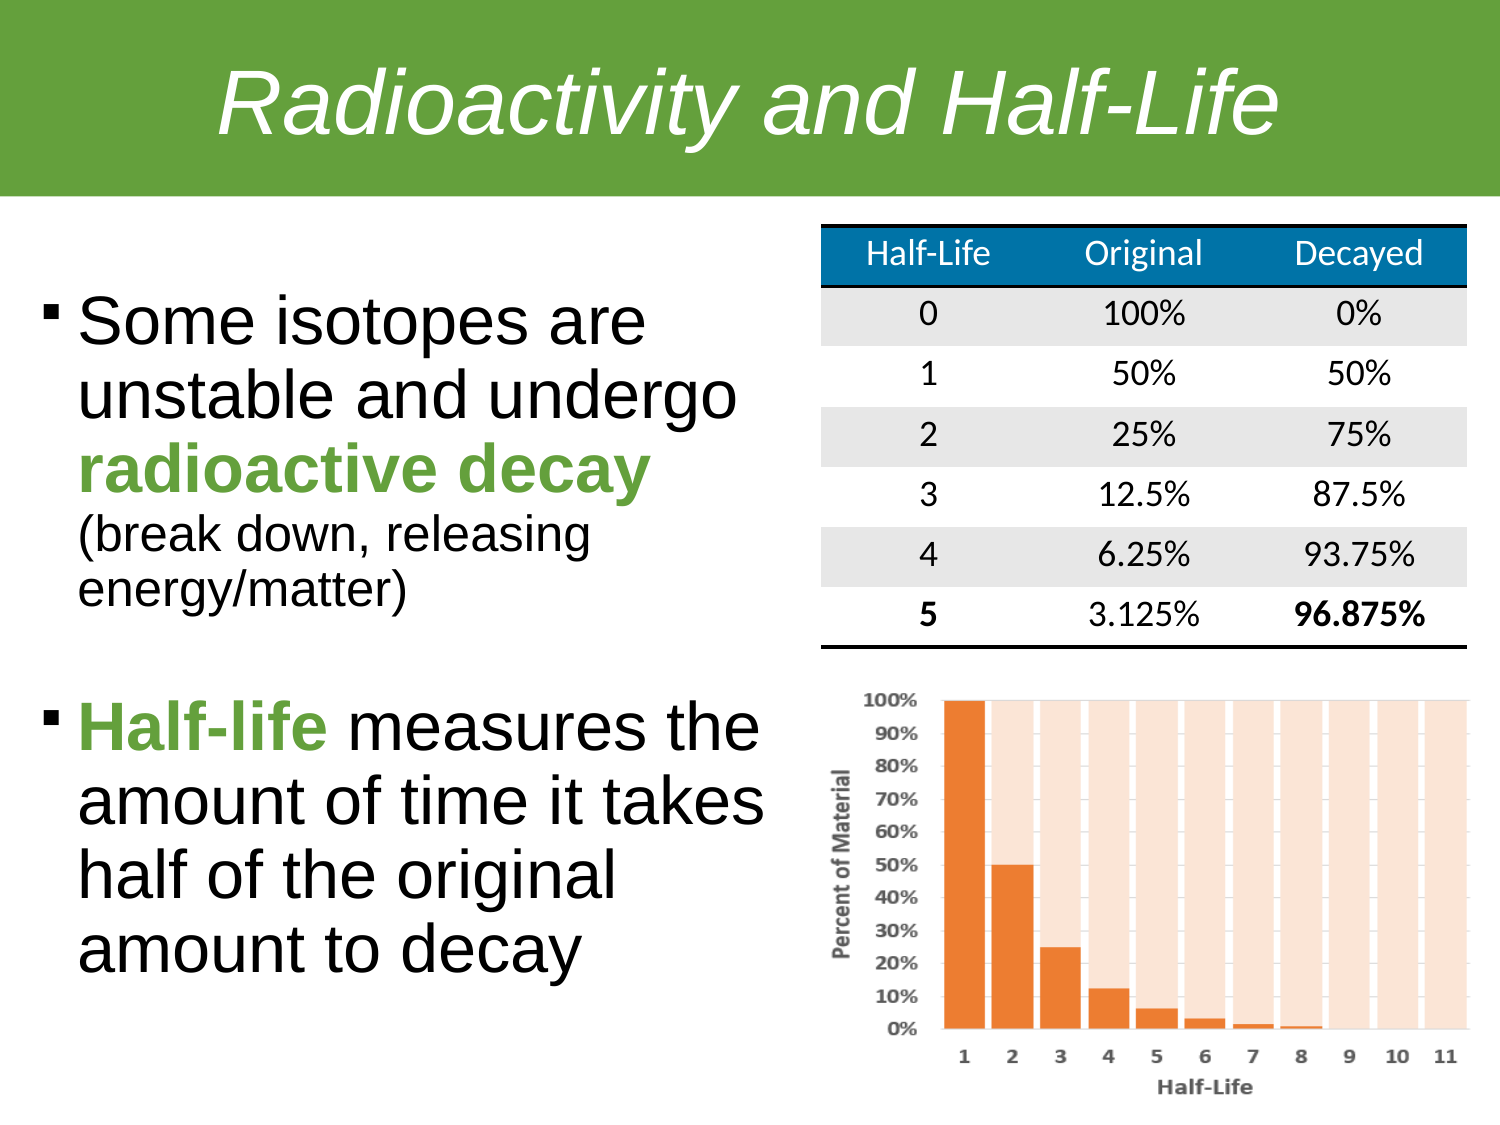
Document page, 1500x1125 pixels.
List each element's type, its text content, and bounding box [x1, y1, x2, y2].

table_cell 50% [1036, 346, 1252, 407]
table_cell 5 [821, 587, 1036, 645]
title Radioactivity and Half-Life [0, 0, 1500, 197]
picture [820, 691, 1480, 1101]
table_cell 3 [821, 467, 1036, 527]
table_cell 0 [821, 288, 1036, 346]
table_cell 100% [1036, 288, 1252, 346]
table_cell 1 [821, 346, 1036, 407]
table_cell 0% [1252, 288, 1467, 346]
table_cell 75% [1252, 407, 1467, 467]
table_cell 12.5% [1036, 467, 1252, 527]
table_cell 4 [821, 527, 1036, 587]
table_header Half-Life [821, 228, 1036, 285]
list Some isotopes are unstable and undergo radioactive decay (break down, releasing energy/matter) Half-life measures the amount of time it takes half of the original amount to decay [24, 277, 804, 1007]
table_cell 93.75% [1252, 527, 1467, 587]
table_cell 2 [821, 407, 1036, 467]
table_cell 87.5% [1252, 467, 1467, 527]
table_header Decayed [1252, 228, 1467, 285]
table_header Original [1036, 228, 1252, 285]
table_cell 3.125% [1036, 587, 1252, 645]
table_cell 25% [1036, 407, 1252, 467]
table_cell 50% [1252, 346, 1467, 407]
table_cell 96.875% [1252, 587, 1467, 645]
table_cell 6.25% [1036, 527, 1252, 587]
